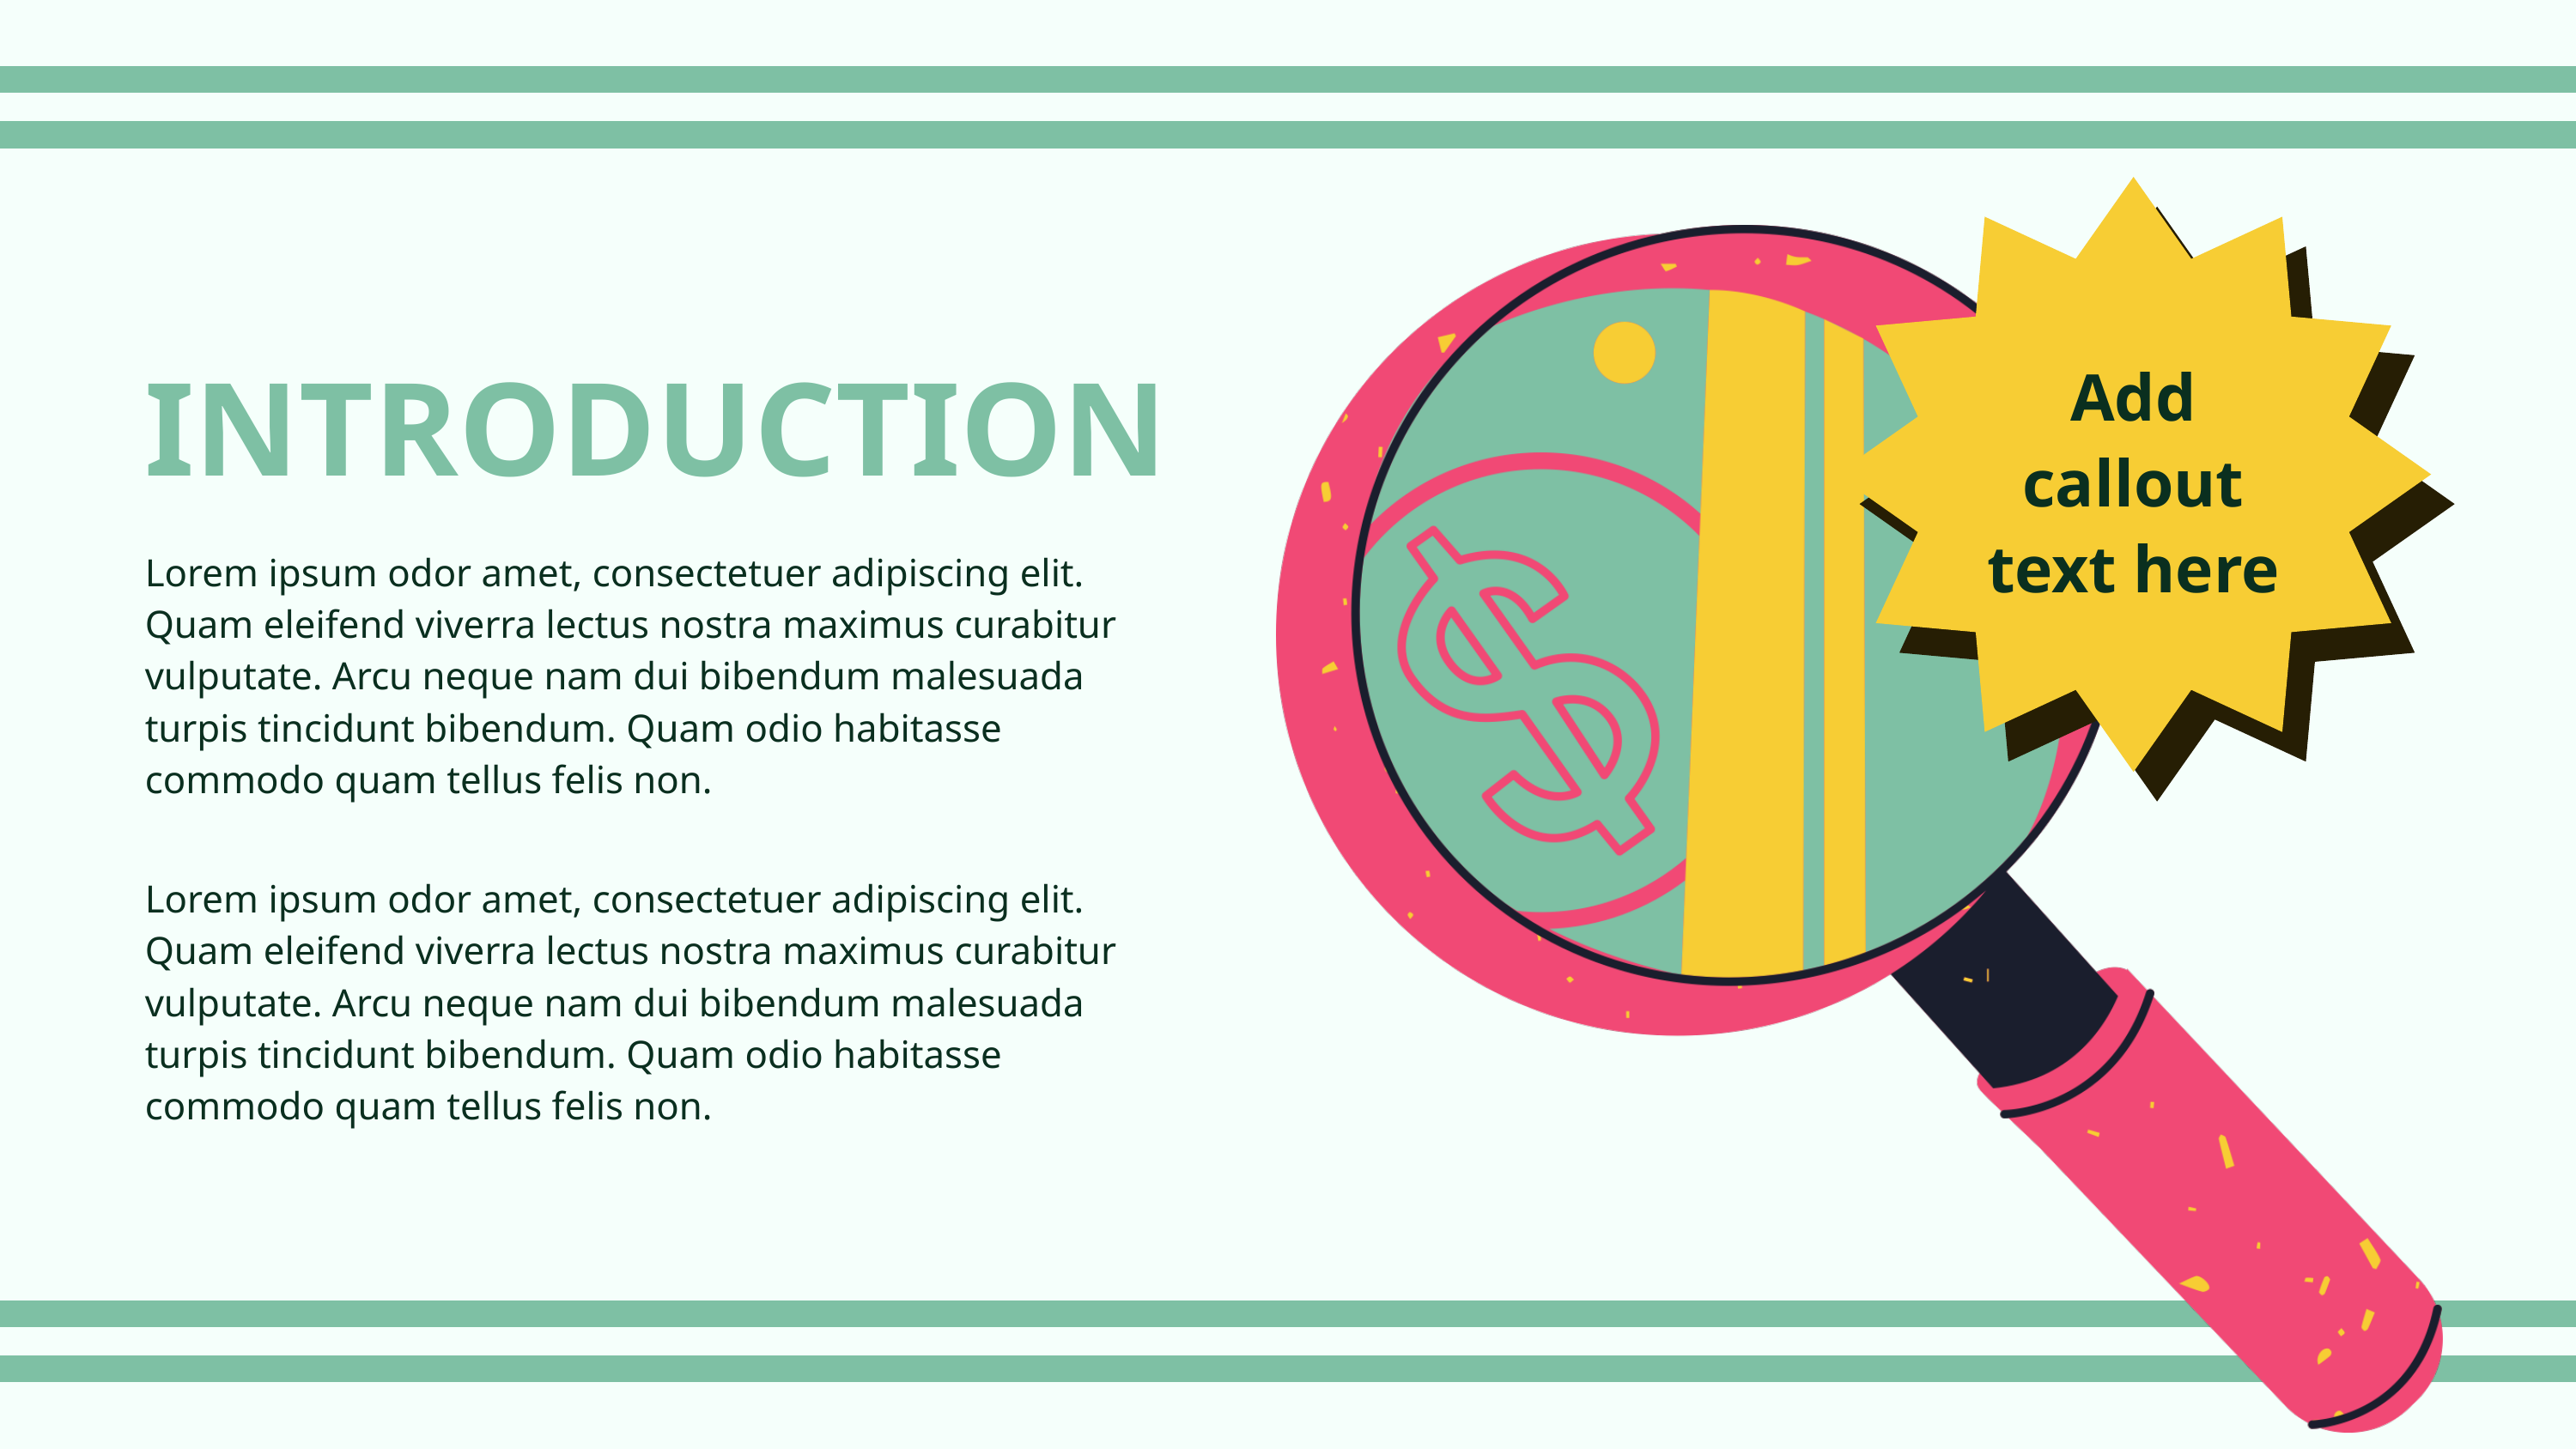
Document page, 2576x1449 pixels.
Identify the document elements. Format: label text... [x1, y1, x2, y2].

text_box Lorem ipsum odor amet, consectetuer adipiscing elit. Quam eleifend viverra lectus nostra maximus curabitur vulputate. Arcu neque nam dui bibendum malesuada turpis tincidunt bibendum. Quam odio habitasse commodo quam tellus felis non. [144, 868, 1177, 1128]
text_box INTRODUCTION [144, 330, 1271, 502]
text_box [2448, 1313, 2576, 1369]
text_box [1835, 176, 2432, 773]
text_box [1859, 206, 2455, 802]
text_box Lorem ipsum odor amet, consectetuer adipiscing elit. Quam eleifend viverra lectus nostra maximus curabitur vulputate. Arcu neque nam dui bibendum malesuada turpis tincidunt bibendum. Quam odio habitasse commodo quam tellus felis non. [144, 542, 1177, 802]
picture [1275, 225, 2444, 1433]
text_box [0, 1313, 1271, 1369]
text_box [0, 79, 2576, 136]
